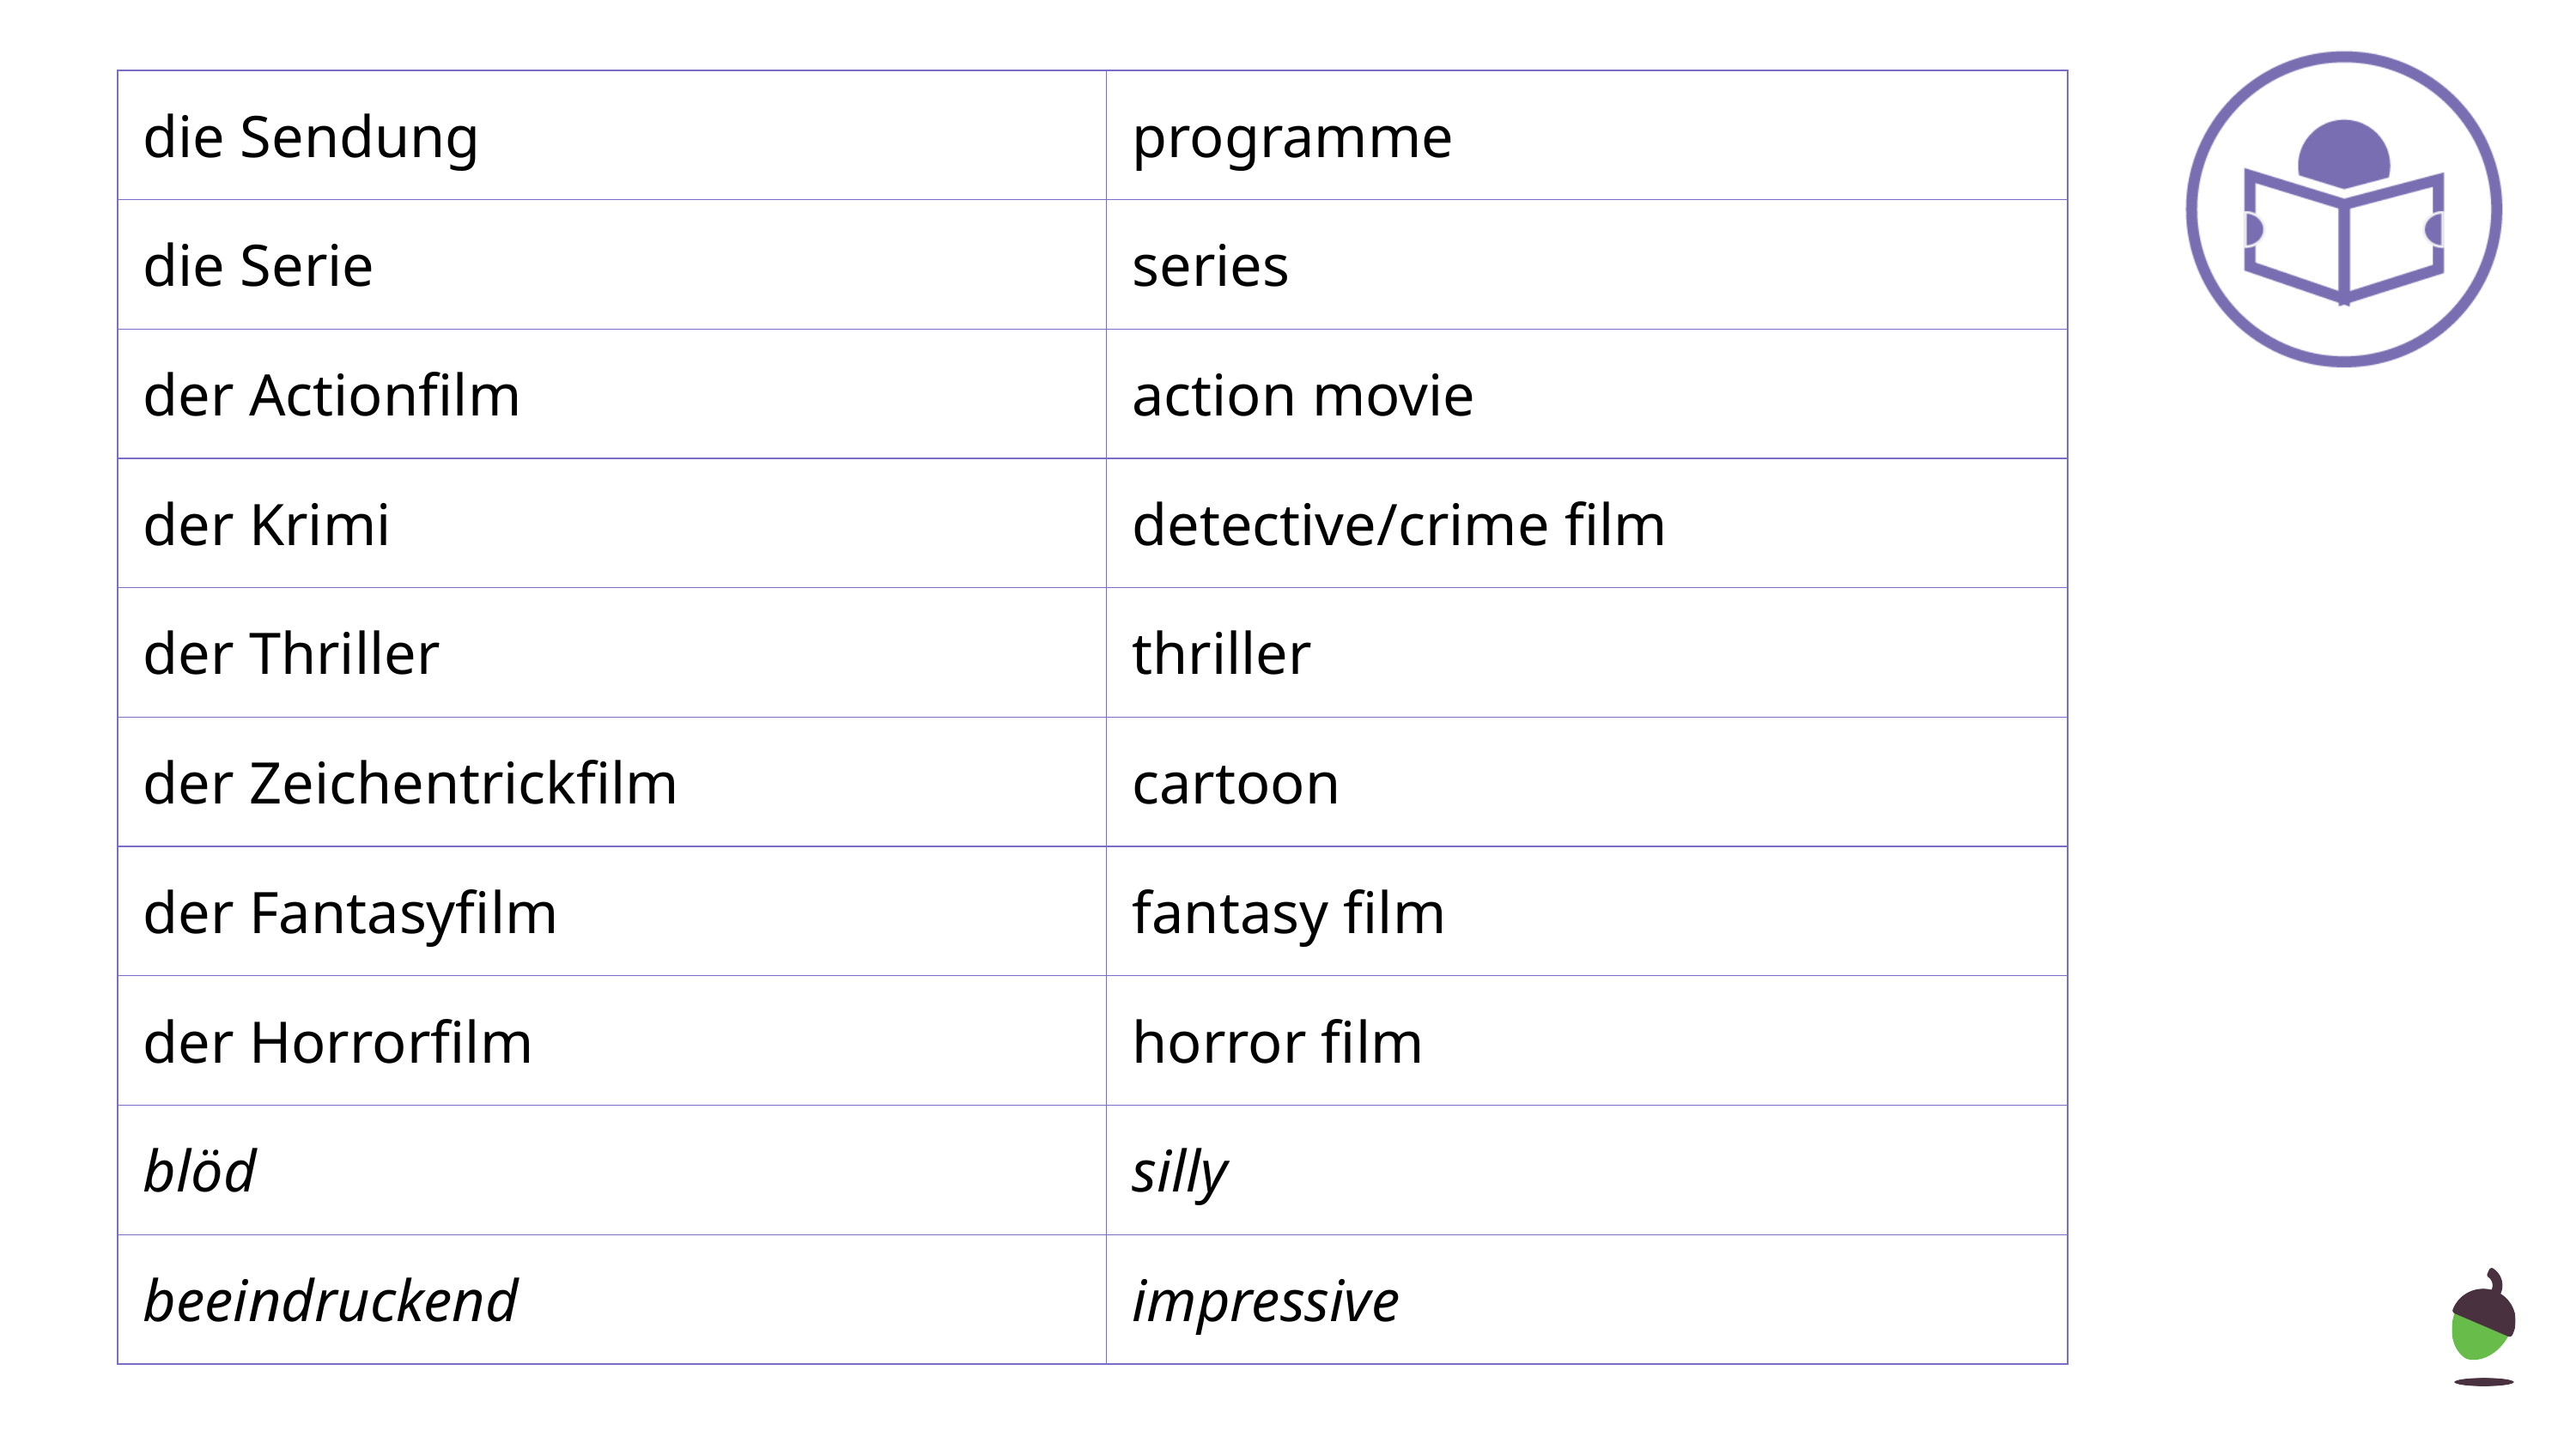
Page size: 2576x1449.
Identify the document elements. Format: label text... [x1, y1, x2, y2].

table_cell beeindruckend [118, 1235, 1106, 1363]
table_cell impressive [1107, 1235, 2067, 1363]
table_cell detective/crime film [1107, 459, 2067, 587]
table_cell der Thriller [118, 588, 1106, 717]
table_cell action movie [1107, 330, 2067, 458]
table_cell der Actionfilm [118, 330, 1106, 458]
table_cell der Krimi [118, 459, 1106, 587]
table_cell die Serie [118, 200, 1106, 329]
table_cell der Zeichentrickfilm [118, 718, 1106, 846]
table_cell thriller [1107, 588, 2067, 717]
table_cell der Fantasyfilm [118, 847, 1106, 975]
table_cell horror film [1107, 976, 2067, 1105]
table_cell cartoon [1107, 718, 2067, 846]
picture [2160, 33, 2532, 405]
table_cell blöd [118, 1106, 1106, 1234]
table_cell series [1107, 200, 2067, 329]
table_cell fantasy film [1107, 847, 2067, 975]
table_cell silly [1107, 1106, 2067, 1234]
picture [2451, 1268, 2516, 1386]
table_header programme [1107, 71, 2067, 199]
table_header die Sendung [118, 71, 1106, 199]
table_cell der Horrorfilm [118, 976, 1106, 1105]
